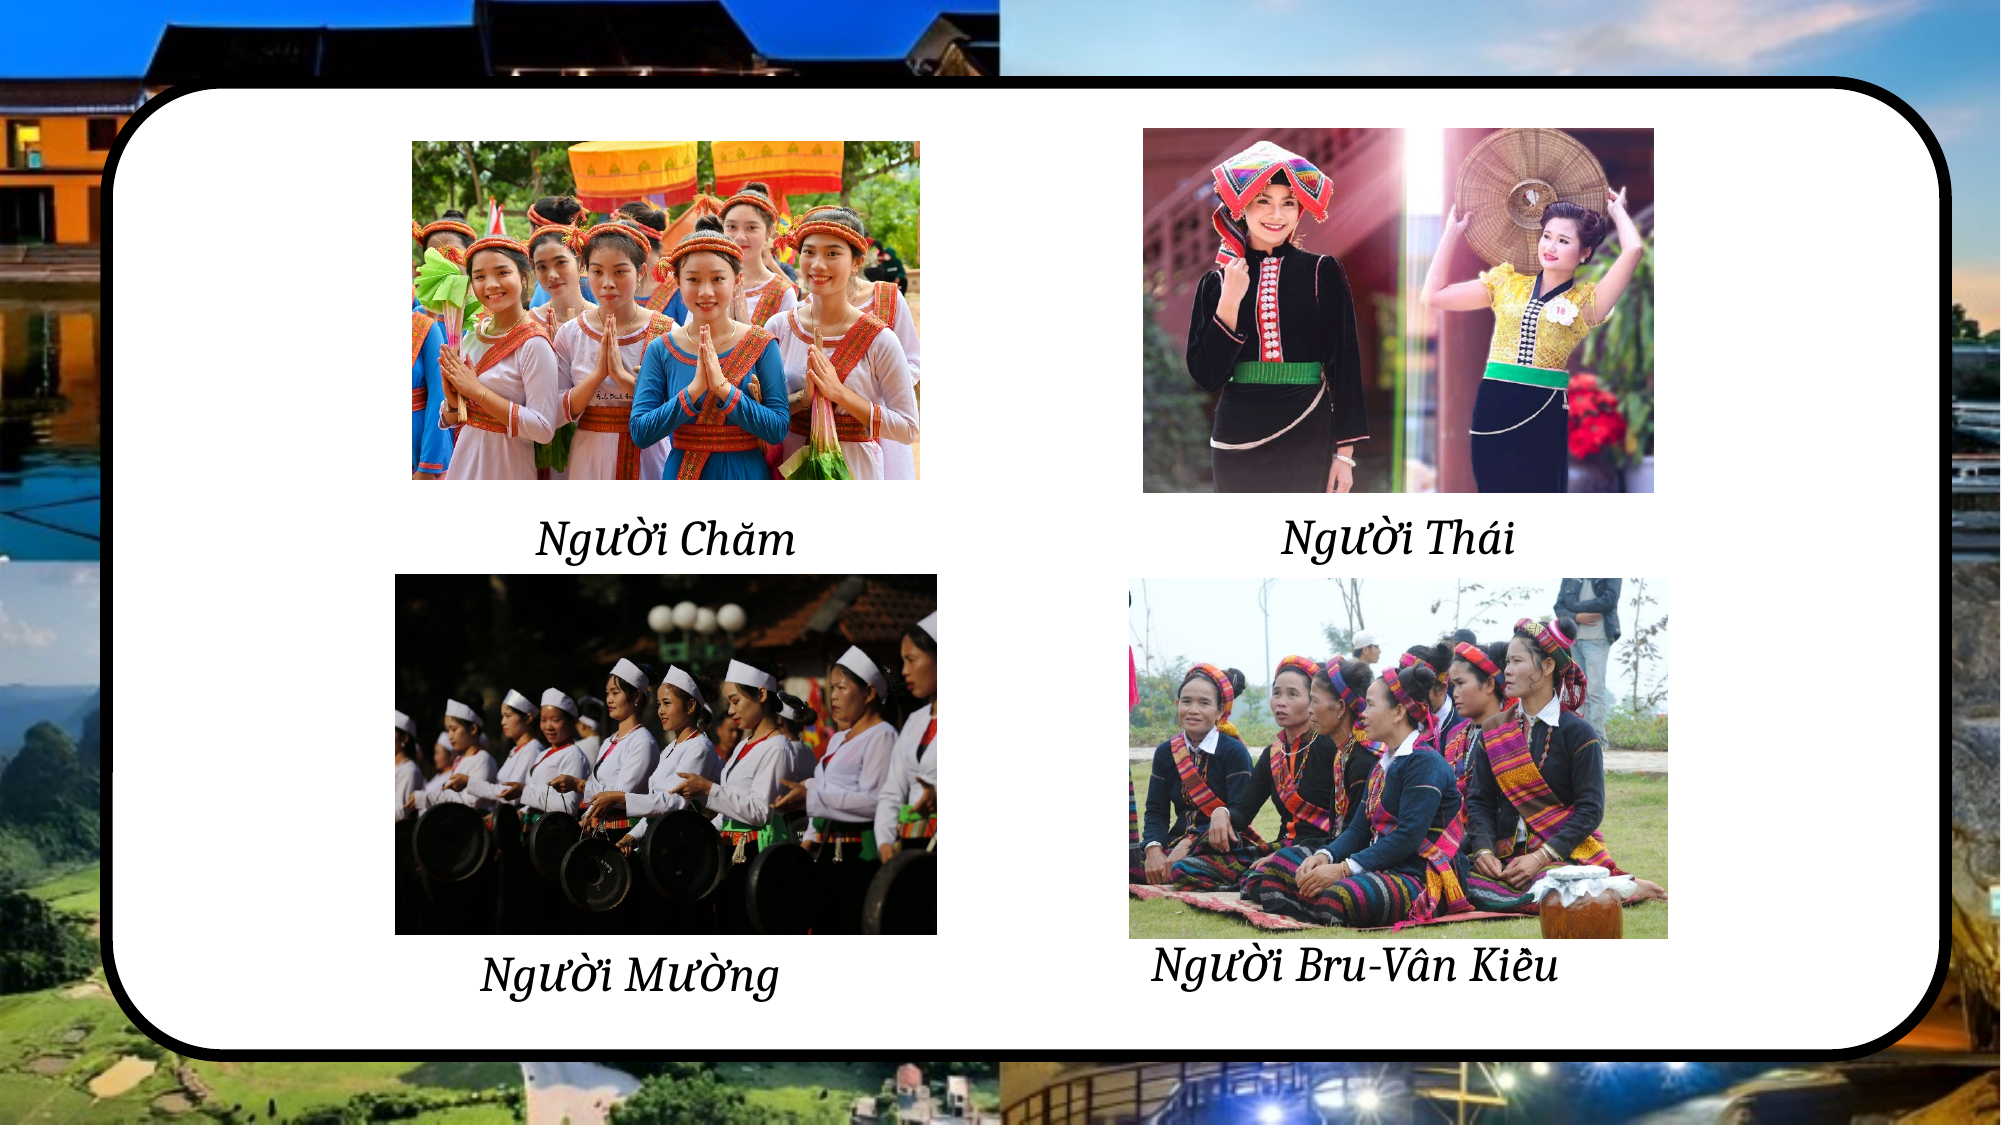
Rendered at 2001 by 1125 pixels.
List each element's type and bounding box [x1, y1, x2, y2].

picture [1129, 578, 1668, 939]
text_box [0, 82, 2000, 1056]
picture [1143, 128, 1654, 493]
picture [412, 141, 920, 480]
picture [395, 574, 937, 935]
picture [0, 0, 2001, 1125]
